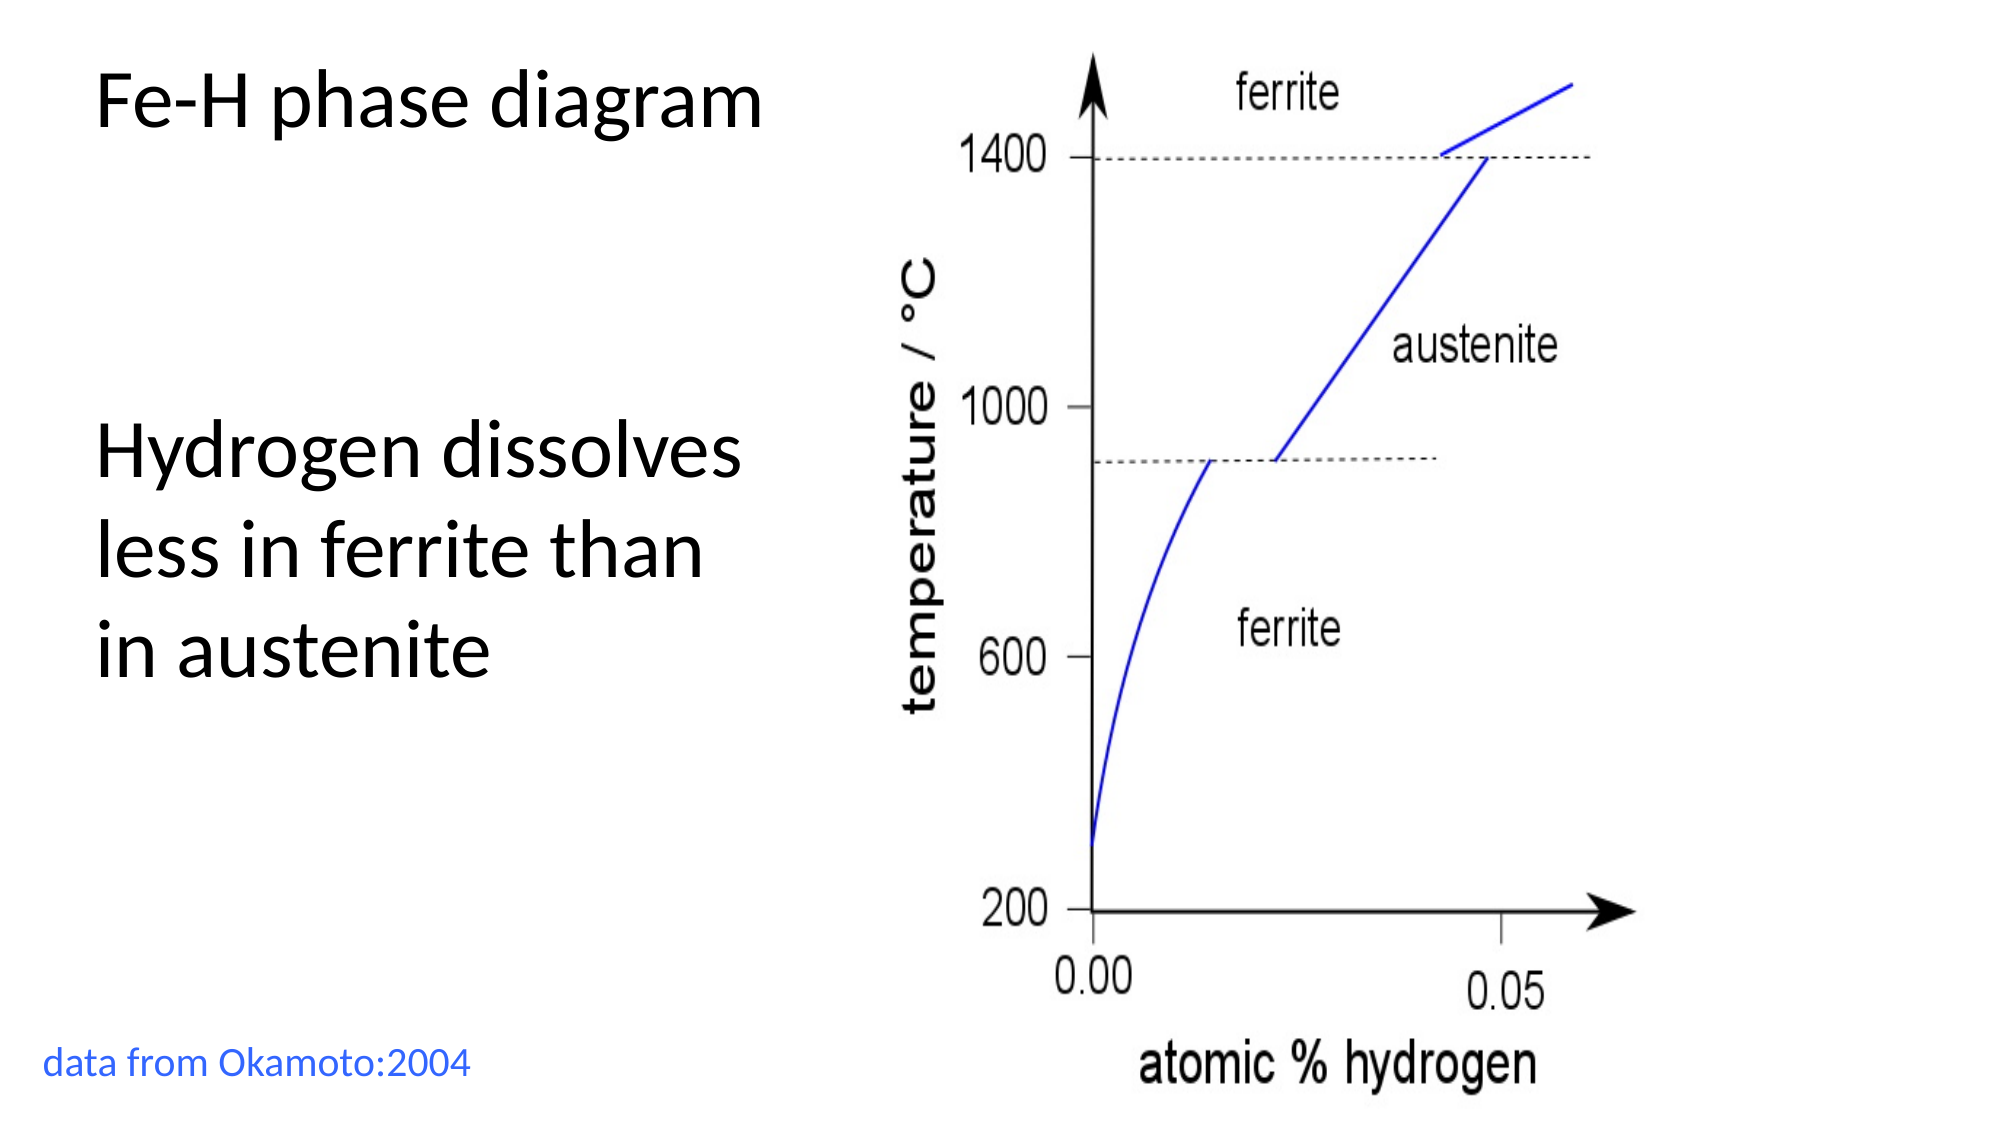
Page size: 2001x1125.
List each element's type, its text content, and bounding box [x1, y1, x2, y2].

picture [886, 21, 1665, 1109]
subtitle Fe-H phase diagram Hydrogen dissolves less in ferrite than in austenite [80, 36, 783, 781]
text_box data from Okamoto:2004 [27, 1027, 492, 1093]
